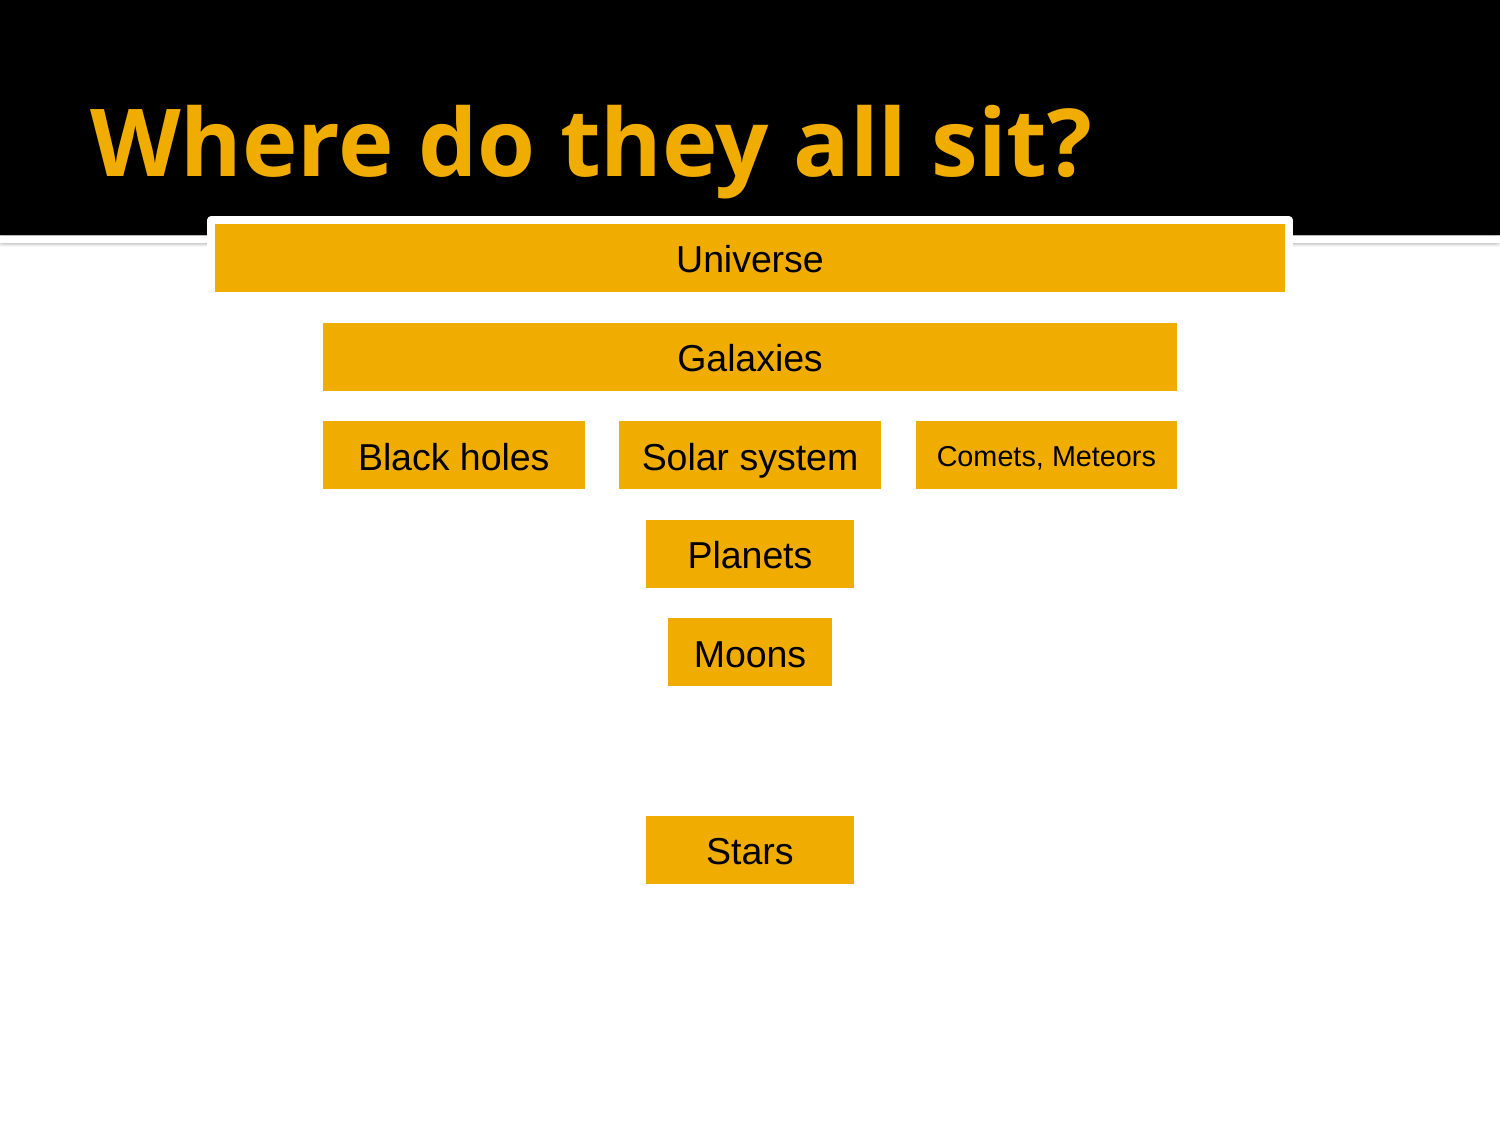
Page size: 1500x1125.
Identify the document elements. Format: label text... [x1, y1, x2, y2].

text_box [76, 220, 1424, 1085]
title Where do they all sit? [75, 45, 1425, 220]
